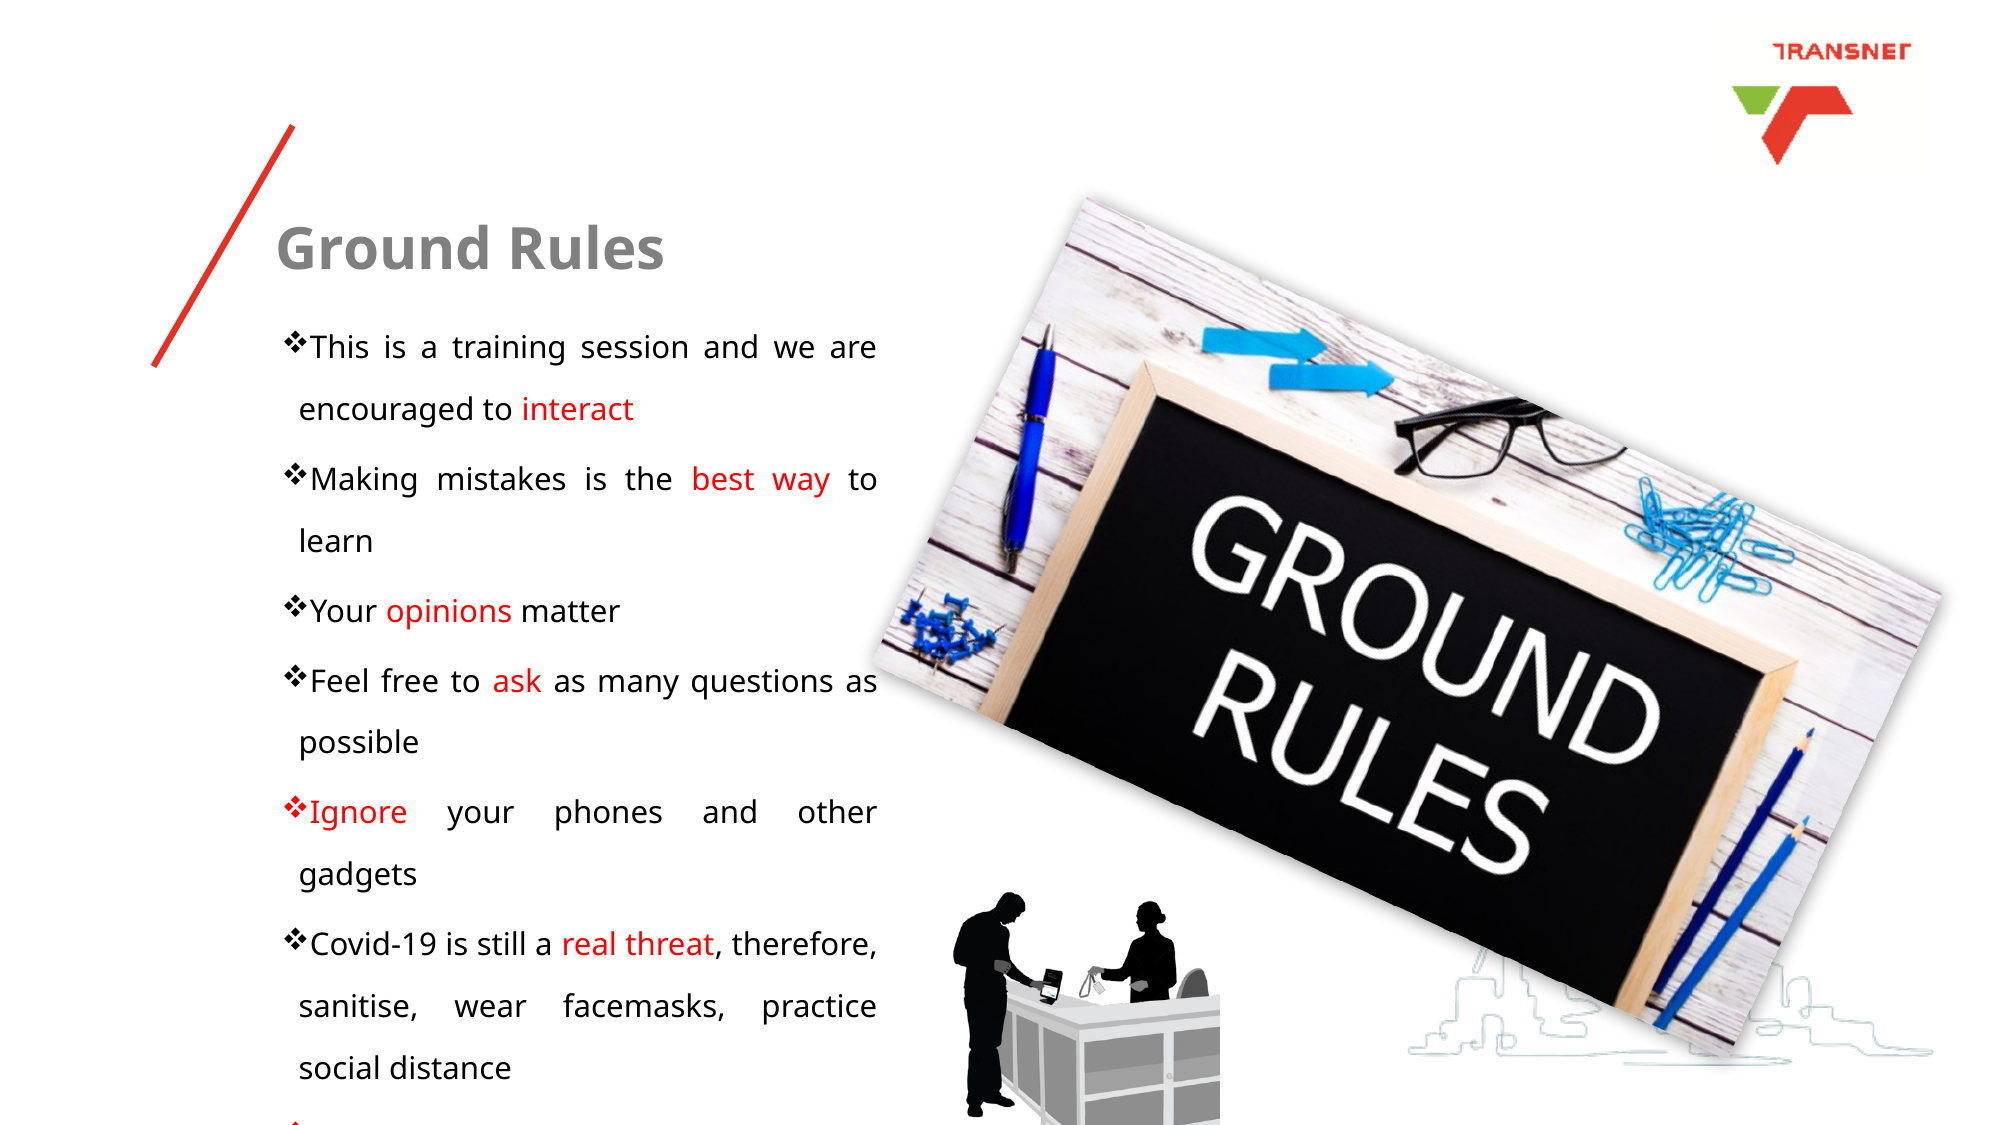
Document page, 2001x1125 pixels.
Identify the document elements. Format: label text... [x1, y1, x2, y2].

picture [872, 198, 1941, 1125]
picture [1707, 19, 1927, 182]
title Ground Rules [275, 186, 1800, 306]
subtitle This is a training session and we are encouraged to interact Making mistakes is the best way to learn Your opinions matter Feel free to ask as many questions as possible Ignore your phones and other gadgets Covid-19 is still a real threat, therefore, sanitise, wear facemasks, practice social distance Covid-19 is not permanent. [275, 299, 938, 1083]
